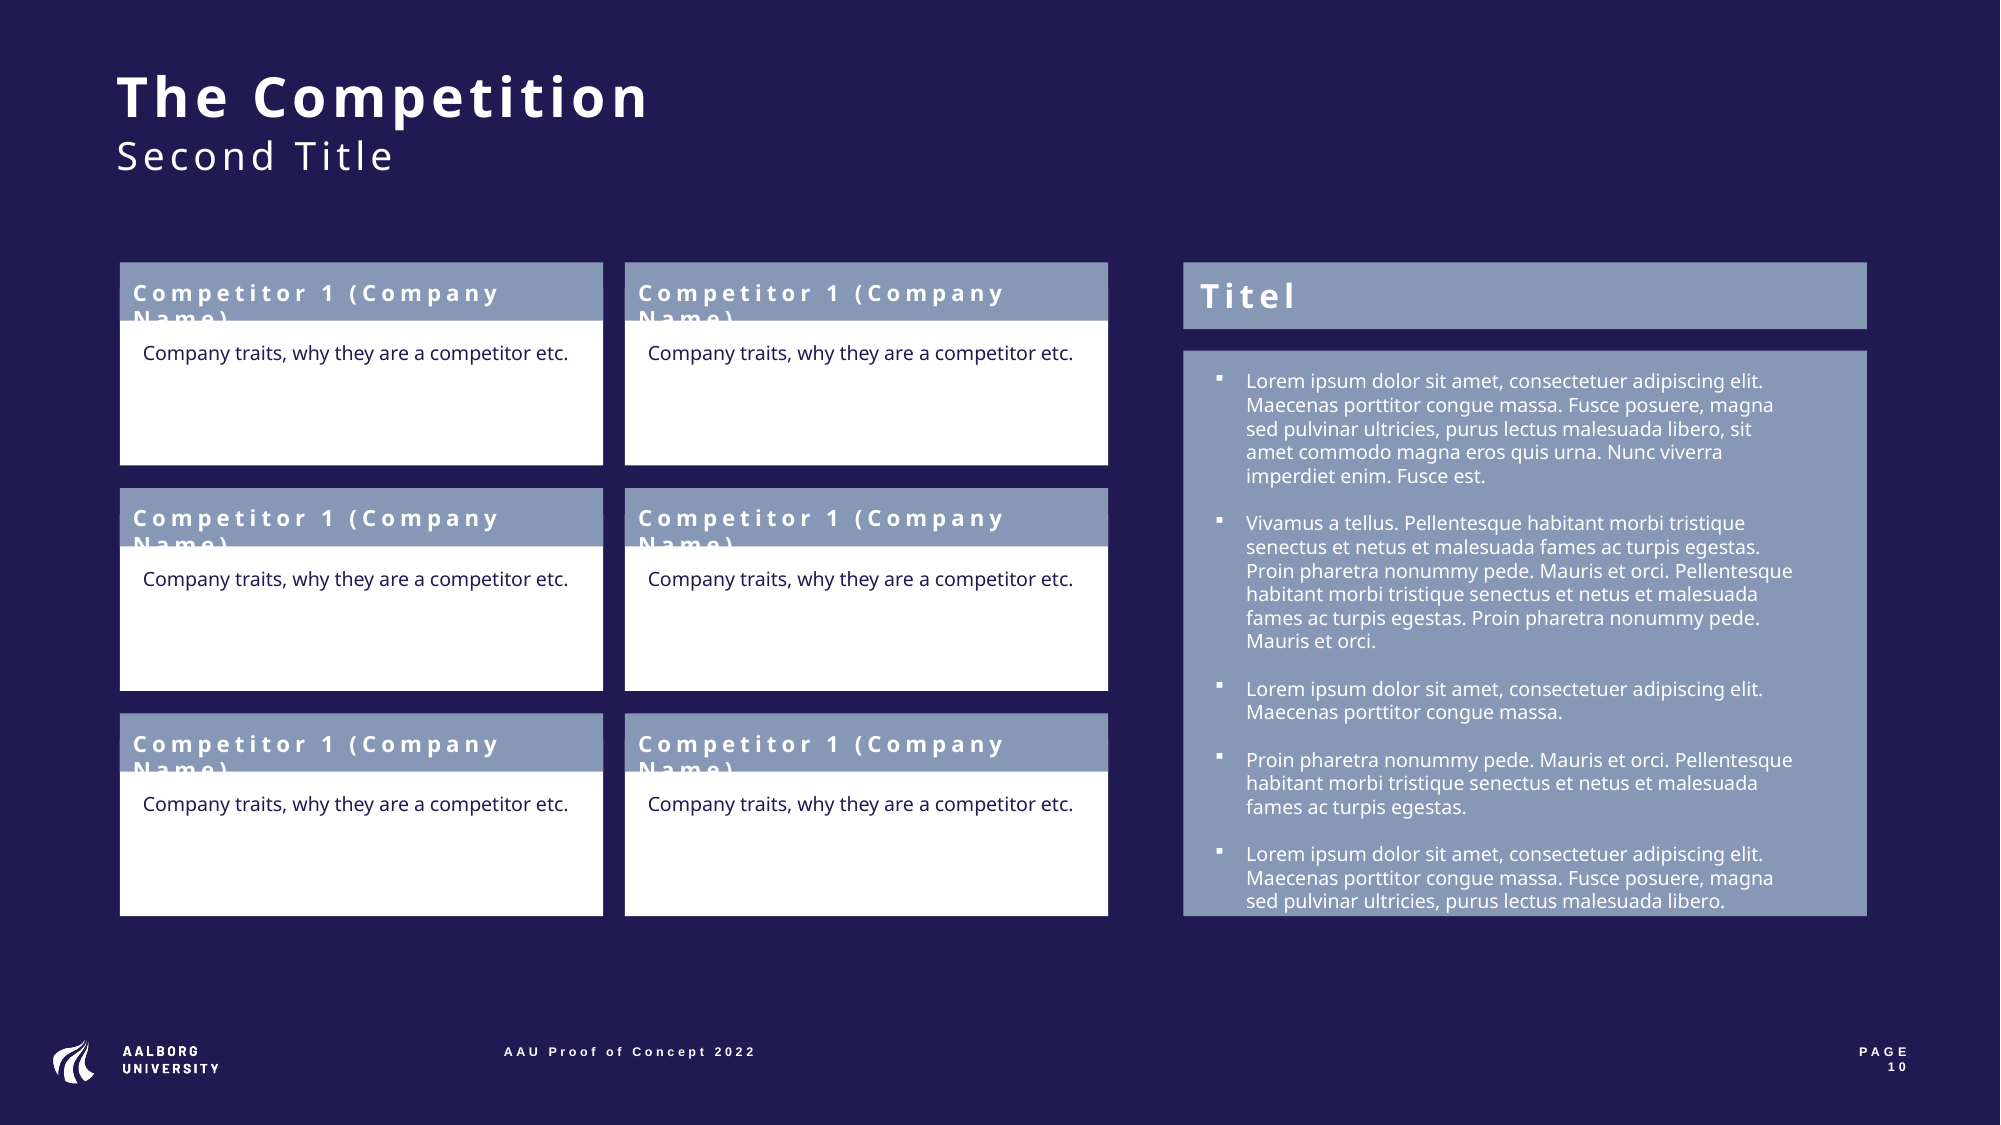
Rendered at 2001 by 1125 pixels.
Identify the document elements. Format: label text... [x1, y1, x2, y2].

text_box Lorem ipsum dolor sit amet, consectetuer adipiscing elit. Maecenas porttitor congue massa. Fusce posuere, magna sed pulvinar ultricies, purus lectus malesuada libero, sit amet commodo magna eros quis urna. Nunc viverra imperdiet enim. Fusce est. Vivamus a tellus. Pellentesque habitant morbi tristique senectus et netus et malesuada fames ac turpis egestas. Proin pharetra nonummy pede. Mauris et orci. Pellentesque habitant morbi tristique senectus et netus et malesuada fames ac turpis egestas. Proin pharetra nonummy pede. Mauris et orci. Lorem ipsum dolor sit amet, consectetuer adipiscing elit. Maecenas porttitor congue massa. Proin pharetra nonummy pede. Mauris et orci. Pellentesque habitant morbi tristique senectus et netus et malesuada fames ac turpis egestas. Lorem ipsum dolor sit amet, consectetuer adipiscing elit. Maecenas porttitor congue massa. Fusce posuere, magna sed pulvinar ultricies, purus lectus malesuada libero. [1200, 361, 1814, 920]
text_box Company traits, why they are a competitor etc. [128, 784, 595, 823]
text_box [119, 487, 604, 547]
text_box Company traits, why they are a competitor etc. [633, 558, 1100, 598]
text_box Company traits, why they are a competitor etc. [128, 333, 595, 372]
text_box Second Title [116, 132, 550, 179]
text_box Competitor 1 (Company Name) [132, 730, 595, 784]
text_box [624, 487, 1109, 547]
text_box Company traits, why they are a competitor etc. [128, 558, 595, 598]
text_box Competitor 1 (Company Name) [638, 279, 1100, 333]
text_box Competitor 1 (Company Name) [638, 730, 1100, 784]
text_box [119, 773, 604, 917]
text_box Company traits, why they are a competitor etc. [633, 784, 1100, 823]
text_box Competitor 1 (Company Name) [638, 504, 1100, 558]
text_box [119, 547, 604, 692]
text_box [624, 773, 1109, 917]
text_box [119, 712, 604, 773]
text_box [1182, 350, 1868, 917]
text_box [624, 322, 1109, 466]
text_box Company traits, why they are a competitor etc. [633, 333, 1100, 372]
text_box Competitor 1 (Company Name) [132, 504, 595, 558]
text_box [119, 322, 604, 466]
picture [53, 1039, 219, 1084]
text_box [119, 261, 604, 322]
text_box Competitor 1 (Company Name) [132, 279, 595, 333]
text_box [624, 261, 1109, 322]
list AAU Proof of Concept 2022 [503, 1043, 803, 1091]
text_box The Competition [116, 62, 934, 130]
text_box Titel [1200, 275, 1814, 316]
text_box [624, 712, 1109, 773]
text_box [624, 547, 1109, 692]
text_box [1182, 261, 1868, 330]
